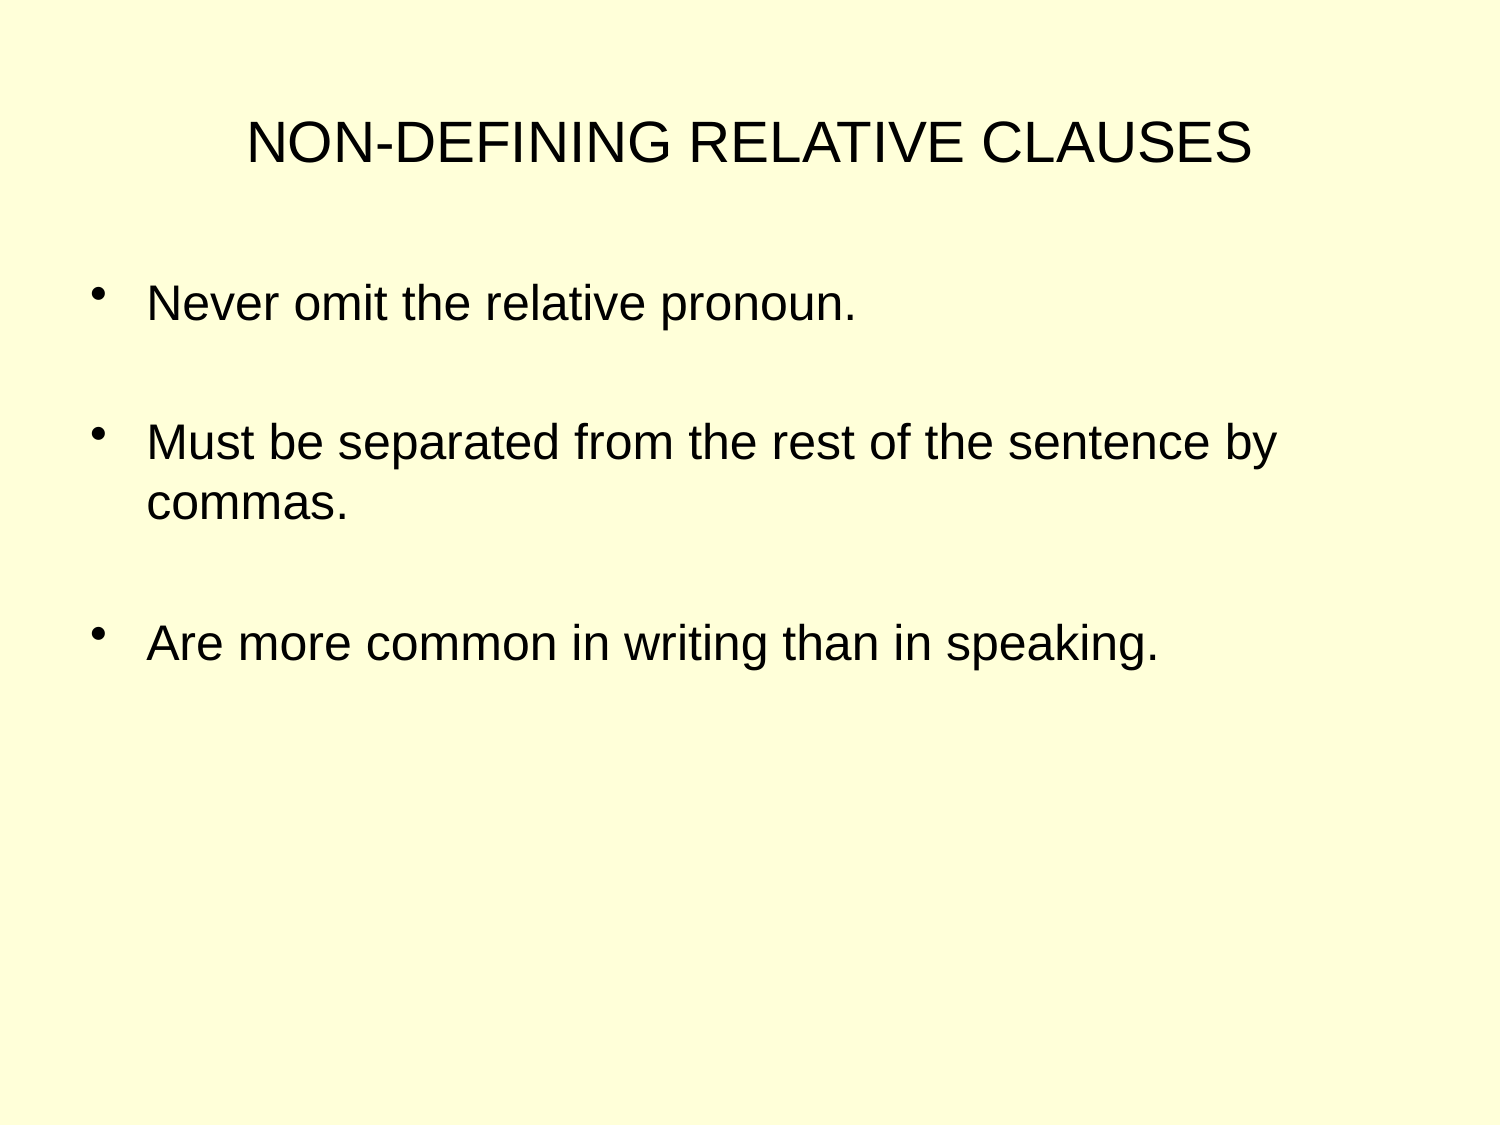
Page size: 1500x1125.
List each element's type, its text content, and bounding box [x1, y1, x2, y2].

title NON-DEFINING RELATIVE CLAUSES [74, 44, 1426, 233]
list Never omit the relative pronoun. Must be separated from the rest of the sentence by commas. Are more common in writing than in speaking. [74, 262, 1426, 1006]
